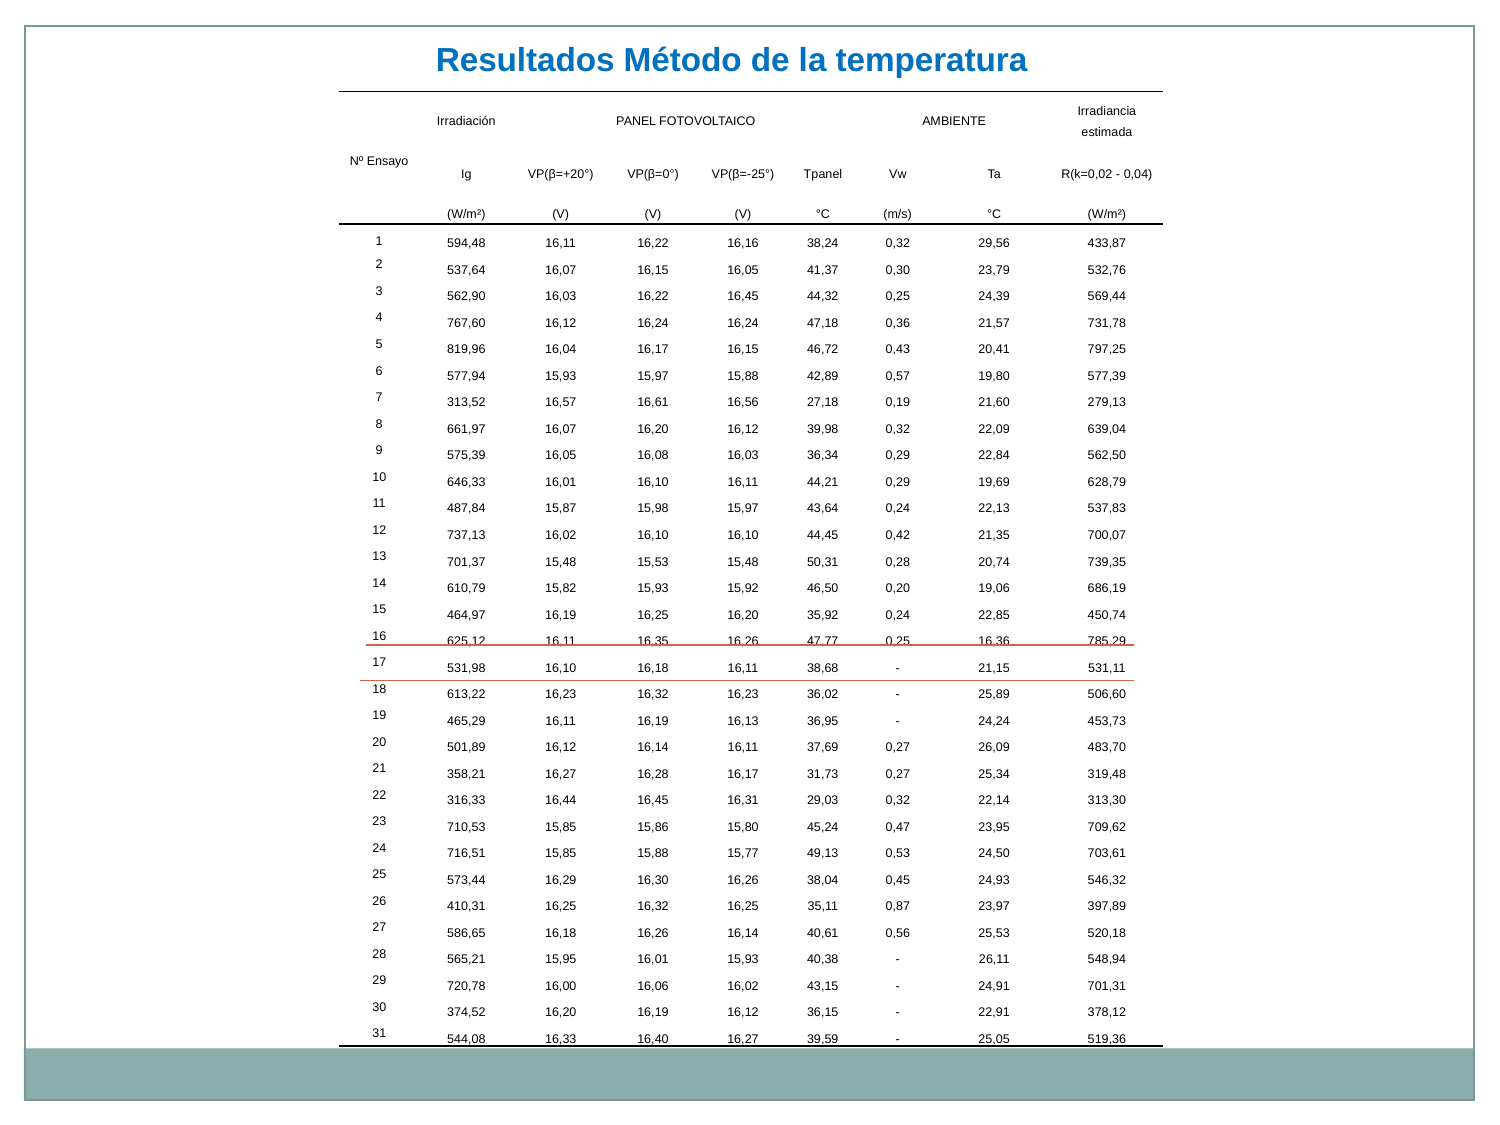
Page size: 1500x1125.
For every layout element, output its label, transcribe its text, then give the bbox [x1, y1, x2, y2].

table_cell 537,83 [1050, 489, 1163, 516]
table_cell 15,93 [698, 940, 788, 967]
table_cell 35,92 [788, 595, 858, 622]
table_cell 562,90 [419, 277, 513, 304]
table_cell 25,53 [938, 914, 1050, 940]
table_cell 16,17 [608, 330, 698, 357]
table_cell 6 [339, 357, 419, 383]
table_cell 38,24 [788, 225, 858, 251]
table_cell 313,52 [419, 383, 513, 410]
table_cell 0,29 [858, 463, 938, 489]
table_cell 29,03 [788, 781, 858, 807]
table_cell 23 [339, 807, 419, 834]
table_cell 26,09 [938, 728, 1050, 754]
table_cell 22,13 [938, 489, 1050, 516]
table_cell 16,23 [698, 690, 788, 701]
table_cell 646,33 [419, 463, 513, 489]
table_cell 37,69 [788, 728, 858, 754]
table_cell 358,21 [419, 754, 513, 781]
table_cell 16,11 [698, 728, 788, 754]
table_cell - [858, 701, 938, 728]
table_cell 44,45 [788, 516, 858, 542]
table_cell 36,15 [788, 993, 858, 1020]
table_cell 279,13 [1050, 383, 1163, 410]
table_cell 25,05 [938, 1020, 1050, 1045]
table_cell 26,11 [938, 940, 1050, 967]
table_cell 16,17 [698, 754, 788, 781]
table_cell 548,94 [1050, 940, 1163, 967]
table_cell 4 [339, 304, 419, 330]
table_cell 36,34 [788, 436, 858, 463]
table_cell 464,97 [419, 595, 513, 622]
table_cell 15,82 [513, 569, 608, 595]
table_cell 686,19 [1050, 569, 1163, 595]
table_cell 450,74 [1050, 595, 1163, 622]
table_cell 16,35 [608, 622, 698, 643]
table_cell 319,48 [1050, 754, 1163, 781]
table_cell 16,04 [513, 330, 608, 357]
table_cell 19,06 [938, 569, 1050, 595]
table_cell 5 [339, 330, 419, 357]
table_cell 703,61 [1050, 834, 1163, 860]
table_cell 21 [339, 754, 419, 781]
table_cell 19,69 [938, 463, 1050, 489]
table_cell 0,36 [858, 304, 938, 330]
table_cell 0,25 [858, 622, 938, 643]
table_cell 47,18 [788, 304, 858, 330]
table_cell 36,02 [788, 690, 858, 701]
table_cell VP(β=-25°) [698, 145, 788, 198]
table_cell 16,06 [608, 967, 698, 993]
table_cell 569,44 [1050, 277, 1163, 304]
table_cell 23,79 [938, 251, 1050, 277]
table_cell 519,36 [1050, 1020, 1163, 1045]
table_header Irradiancia estimada [1050, 92, 1163, 145]
table_cell 15 [339, 595, 419, 622]
table_cell 39,98 [788, 410, 858, 436]
table_cell (W/m²) [1050, 198, 1163, 223]
table_cell 9 [339, 436, 419, 463]
table_cell 465,29 [419, 701, 513, 728]
table_cell 661,97 [419, 410, 513, 436]
table_cell 15,88 [608, 834, 698, 860]
table_cell 20 [339, 728, 419, 754]
table_cell 21,15 [938, 656, 1050, 675]
table_cell 22 [339, 781, 419, 807]
table_cell 506,60 [1050, 675, 1163, 701]
table_cell 22,91 [938, 993, 1050, 1020]
table_cell 30 [339, 993, 419, 1020]
table_cell 573,44 [419, 860, 513, 887]
table_cell 15,86 [608, 807, 698, 834]
table_cell 15,97 [698, 489, 788, 516]
table_cell 36,95 [788, 701, 858, 728]
table_cell 577,94 [419, 357, 513, 383]
table_header PANEL FOTOVOLTAICO [513, 92, 858, 145]
table_cell 577,39 [1050, 357, 1163, 383]
table_cell 35,11 [788, 887, 858, 914]
table_cell 565,21 [419, 940, 513, 967]
table_cell 16,45 [608, 781, 698, 807]
table_cell 24,24 [938, 701, 1050, 728]
table_cell 0,24 [858, 595, 938, 622]
table_cell 16,10 [513, 656, 608, 675]
table_cell 15,85 [513, 807, 608, 834]
table_cell 29 [339, 967, 419, 993]
table_cell VP(β=+20°) [513, 145, 608, 198]
table_cell 16,28 [608, 754, 698, 781]
table_cell 46,72 [788, 330, 858, 357]
table_cell 16,20 [513, 993, 608, 1020]
table_cell 15,77 [698, 834, 788, 860]
table_cell 8 [339, 410, 419, 436]
table_cell 12 [339, 516, 419, 542]
table_cell 487,84 [419, 489, 513, 516]
table_cell 16,03 [513, 277, 608, 304]
table_cell 0,43 [858, 330, 938, 357]
table_cell °C [938, 198, 1050, 223]
table_cell 24,93 [938, 860, 1050, 887]
table_cell 16,13 [698, 701, 788, 728]
table_cell 16,12 [513, 304, 608, 330]
table_cell 27 [339, 914, 419, 940]
table_cell 797,25 [1050, 330, 1163, 357]
table_cell 41,37 [788, 251, 858, 277]
table_cell 3 [339, 277, 419, 304]
table_cell - [858, 656, 938, 675]
table_cell 0,42 [858, 516, 938, 542]
table_cell 25 [339, 860, 419, 887]
table_cell 23,97 [938, 887, 1050, 914]
table_cell 16,20 [608, 410, 698, 436]
table_cell 16,11 [513, 622, 608, 643]
table_header AMBIENTE [858, 92, 1050, 145]
table_cell 15,48 [698, 542, 788, 569]
table_cell 16,27 [513, 754, 608, 781]
table_cell 29,56 [938, 225, 1050, 251]
table_cell 16,19 [513, 595, 608, 622]
table_cell 520,18 [1050, 914, 1163, 940]
table_cell 7 [339, 383, 419, 410]
table_header Irradiación [419, 92, 513, 145]
table_cell °C [788, 198, 858, 223]
table_cell (W/m²) [419, 198, 513, 223]
table_cell 531,98 [419, 656, 513, 675]
table_cell 15,88 [698, 357, 788, 383]
table_cell 16,15 [698, 330, 788, 357]
table_cell 42,89 [788, 357, 858, 383]
text_box Resultados Método de la temperatura [330, 30, 1134, 86]
table_cell 16,08 [608, 436, 698, 463]
table_cell 39,59 [788, 1020, 858, 1045]
table_cell 0,27 [858, 754, 938, 781]
table_cell 313,30 [1050, 781, 1163, 807]
table_cell 0,32 [858, 781, 938, 807]
table_cell 40,38 [788, 940, 858, 967]
table_cell 710,53 [419, 807, 513, 834]
table_cell (m/s) [858, 198, 938, 223]
table_cell 16,25 [513, 887, 608, 914]
table_cell 16,32 [608, 887, 698, 914]
table_cell 22,14 [938, 781, 1050, 807]
table_cell 18 [339, 675, 419, 701]
table_cell 27,18 [788, 383, 858, 410]
table_cell 16,12 [698, 410, 788, 436]
table_cell 0,56 [858, 914, 938, 940]
table_cell 16,18 [513, 914, 608, 940]
table_cell 0,27 [858, 728, 938, 754]
table_cell 16,19 [608, 701, 698, 728]
table_cell 15,93 [513, 357, 608, 383]
table_cell 16,33 [513, 1020, 608, 1045]
table_cell 44,21 [788, 463, 858, 489]
table_cell 14 [339, 569, 419, 595]
table_cell 16,14 [698, 914, 788, 940]
table_cell 720,78 [419, 967, 513, 993]
table_cell 2 [339, 251, 419, 277]
table_cell 16,26 [698, 860, 788, 887]
table_cell 16,27 [698, 1020, 788, 1045]
table_cell 19,80 [938, 357, 1050, 383]
table_cell 24,39 [938, 277, 1050, 304]
table_cell 16,56 [698, 383, 788, 410]
table_cell 25,89 [938, 690, 1050, 701]
table_cell 483,70 [1050, 728, 1163, 754]
table_cell 594,48 [419, 225, 513, 251]
table_cell 0,87 [858, 887, 938, 914]
table_cell 24 [339, 834, 419, 860]
table_cell 16,36 [938, 622, 1050, 643]
table_cell 16,19 [608, 993, 698, 1020]
table_cell 16,05 [513, 436, 608, 463]
table_cell 1 [339, 225, 419, 251]
table_cell 16 [339, 622, 419, 648]
table_cell 17 [339, 648, 419, 675]
table_cell 13 [339, 542, 419, 569]
table_cell 0,28 [858, 542, 938, 569]
table_cell 532,76 [1050, 251, 1163, 277]
table_cell 0,47 [858, 807, 938, 834]
table_cell 731,78 [1050, 304, 1163, 330]
table_cell 16,45 [698, 277, 788, 304]
table_cell 16,30 [608, 860, 698, 887]
table_cell 716,51 [419, 834, 513, 860]
table_cell 50,31 [788, 542, 858, 569]
table_cell 16,20 [698, 595, 788, 622]
table_cell 16,18 [608, 656, 698, 675]
table_cell 0,53 [858, 834, 938, 860]
table_cell 15,85 [513, 834, 608, 860]
table_cell 16,25 [608, 595, 698, 622]
table_cell 38,68 [788, 656, 858, 675]
table_cell 819,96 [419, 330, 513, 357]
table_cell (V) [513, 198, 608, 223]
table_cell 0,25 [858, 277, 938, 304]
table_cell 586,65 [419, 914, 513, 940]
table_cell 16,29 [513, 860, 608, 887]
table_cell 16,05 [698, 251, 788, 277]
table_cell Vw [858, 145, 938, 198]
table_header Nº Ensayo [339, 92, 419, 223]
table_cell 19 [339, 701, 419, 728]
table_cell 16,32 [608, 690, 698, 701]
table_cell VP(β=0°) [608, 145, 698, 198]
table_cell 15,48 [513, 542, 608, 569]
table_cell 16,10 [608, 463, 698, 489]
table_cell 25,34 [938, 754, 1050, 781]
table_cell - [858, 967, 938, 993]
table_cell 625,12 [419, 622, 513, 643]
table_cell 739,35 [1050, 542, 1163, 569]
table_cell - [858, 690, 938, 701]
table_cell 10 [339, 463, 419, 489]
table_cell 709,62 [1050, 807, 1163, 834]
table_cell 11 [339, 489, 419, 516]
table_cell 0,19 [858, 383, 938, 410]
table_cell 43,64 [788, 489, 858, 516]
table_cell 16,57 [513, 383, 608, 410]
table_cell 16,12 [698, 993, 788, 1020]
table_cell 16,10 [698, 516, 788, 542]
table_cell 15,93 [608, 569, 698, 595]
table_cell - [858, 1020, 938, 1045]
table_cell 16,07 [513, 410, 608, 436]
table_cell 575,39 [419, 436, 513, 463]
table_cell 15,95 [513, 940, 608, 967]
table_cell 531,11 [1050, 648, 1163, 675]
table_cell 15,53 [608, 542, 698, 569]
table_cell 16,40 [608, 1020, 698, 1045]
table_cell 639,04 [1050, 410, 1163, 436]
table_cell 0,32 [858, 225, 938, 251]
table_cell 16,07 [513, 251, 608, 277]
table_cell 16,22 [608, 225, 698, 251]
table_cell - [858, 940, 938, 967]
table_cell 16,02 [513, 516, 608, 542]
table_cell 16,14 [608, 728, 698, 754]
table_cell 21,35 [938, 516, 1050, 542]
table_cell 16,24 [608, 304, 698, 330]
table_cell 613,22 [419, 690, 513, 701]
table_cell 20,74 [938, 542, 1050, 569]
table_cell 785,29 [1050, 622, 1163, 648]
table_cell 28 [339, 940, 419, 967]
table_cell 0,57 [858, 357, 938, 383]
table_cell 501,89 [419, 728, 513, 754]
table_cell 544,08 [419, 1020, 513, 1045]
table_cell 31,73 [788, 754, 858, 781]
table_cell Tpanel [788, 145, 858, 198]
table_cell R(k=0,02 - 0,04) [1050, 145, 1163, 198]
table_cell 374,52 [419, 993, 513, 1020]
table_cell 16,12 [513, 728, 608, 754]
table_cell 16,24 [698, 304, 788, 330]
table_cell 15,87 [513, 489, 608, 516]
table_cell 16,11 [513, 701, 608, 728]
table_cell 610,79 [419, 569, 513, 595]
table_cell 24,91 [938, 967, 1050, 993]
table_cell 16,01 [608, 940, 698, 967]
table_cell 15,97 [608, 357, 698, 383]
table_cell 16,02 [698, 967, 788, 993]
table_cell 47,77 [788, 622, 858, 643]
table_cell 45,24 [788, 807, 858, 834]
table_cell 23,95 [938, 807, 1050, 834]
table_cell 16,26 [698, 622, 788, 643]
table_cell 31 [339, 1020, 419, 1045]
table_cell 628,79 [1050, 463, 1163, 489]
table_cell 16,23 [513, 690, 608, 701]
table_cell 16,03 [698, 436, 788, 463]
table_cell 767,60 [419, 304, 513, 330]
table_cell 40,61 [788, 914, 858, 940]
table_cell 16,00 [513, 967, 608, 993]
table_cell 701,31 [1050, 967, 1163, 993]
table_cell 16,15 [608, 251, 698, 277]
table_cell 0,29 [858, 436, 938, 463]
table_cell 0,32 [858, 410, 938, 436]
table_cell 22,09 [938, 410, 1050, 436]
table_cell Ta [938, 145, 1050, 198]
table_cell 16,10 [608, 516, 698, 542]
table_cell 43,15 [788, 967, 858, 993]
table_cell 15,80 [698, 807, 788, 834]
table_cell (V) [698, 198, 788, 223]
table_cell 16,22 [608, 277, 698, 304]
table_cell 16,11 [698, 656, 788, 675]
table_cell 22,84 [938, 436, 1050, 463]
table_cell 16,16 [698, 225, 788, 251]
table_cell 737,13 [419, 516, 513, 542]
table_cell 537,64 [419, 251, 513, 277]
table_cell 0,20 [858, 569, 938, 595]
table_cell 378,12 [1050, 993, 1163, 1020]
table_cell 16,44 [513, 781, 608, 807]
table_cell 16,31 [698, 781, 788, 807]
table_cell 15,98 [608, 489, 698, 516]
table_cell 16,11 [513, 225, 608, 251]
table_cell 453,73 [1050, 701, 1163, 728]
table_cell 20,41 [938, 330, 1050, 357]
table_cell 0,30 [858, 251, 938, 277]
table_cell 433,87 [1050, 225, 1163, 251]
table_cell 16,25 [698, 887, 788, 914]
table_cell - [858, 993, 938, 1020]
table_cell 24,50 [938, 834, 1050, 860]
table_cell 21,60 [938, 383, 1050, 410]
table_cell 316,33 [419, 781, 513, 807]
table_cell 16,01 [513, 463, 608, 489]
table_cell 16,11 [698, 463, 788, 489]
table_cell 21,57 [938, 304, 1050, 330]
table_cell 16,61 [608, 383, 698, 410]
table_cell 700,07 [1050, 516, 1163, 542]
table_cell 397,89 [1050, 887, 1163, 914]
table_cell 46,50 [788, 569, 858, 595]
table_cell 546,32 [1050, 860, 1163, 887]
table_cell 49,13 [788, 834, 858, 860]
table_cell 38,04 [788, 860, 858, 887]
table_cell (V) [608, 198, 698, 223]
table_cell 15,92 [698, 569, 788, 595]
table_cell 562,50 [1050, 436, 1163, 463]
table_cell 0,45 [858, 860, 938, 887]
table_cell 26 [339, 887, 419, 914]
table_cell 0,24 [858, 489, 938, 516]
table_cell 16,26 [608, 914, 698, 940]
table_cell 44,32 [788, 277, 858, 304]
table_cell 22,85 [938, 595, 1050, 622]
table_cell Ig [419, 145, 513, 198]
table_cell 410,31 [419, 887, 513, 914]
table_cell 701,37 [419, 542, 513, 569]
